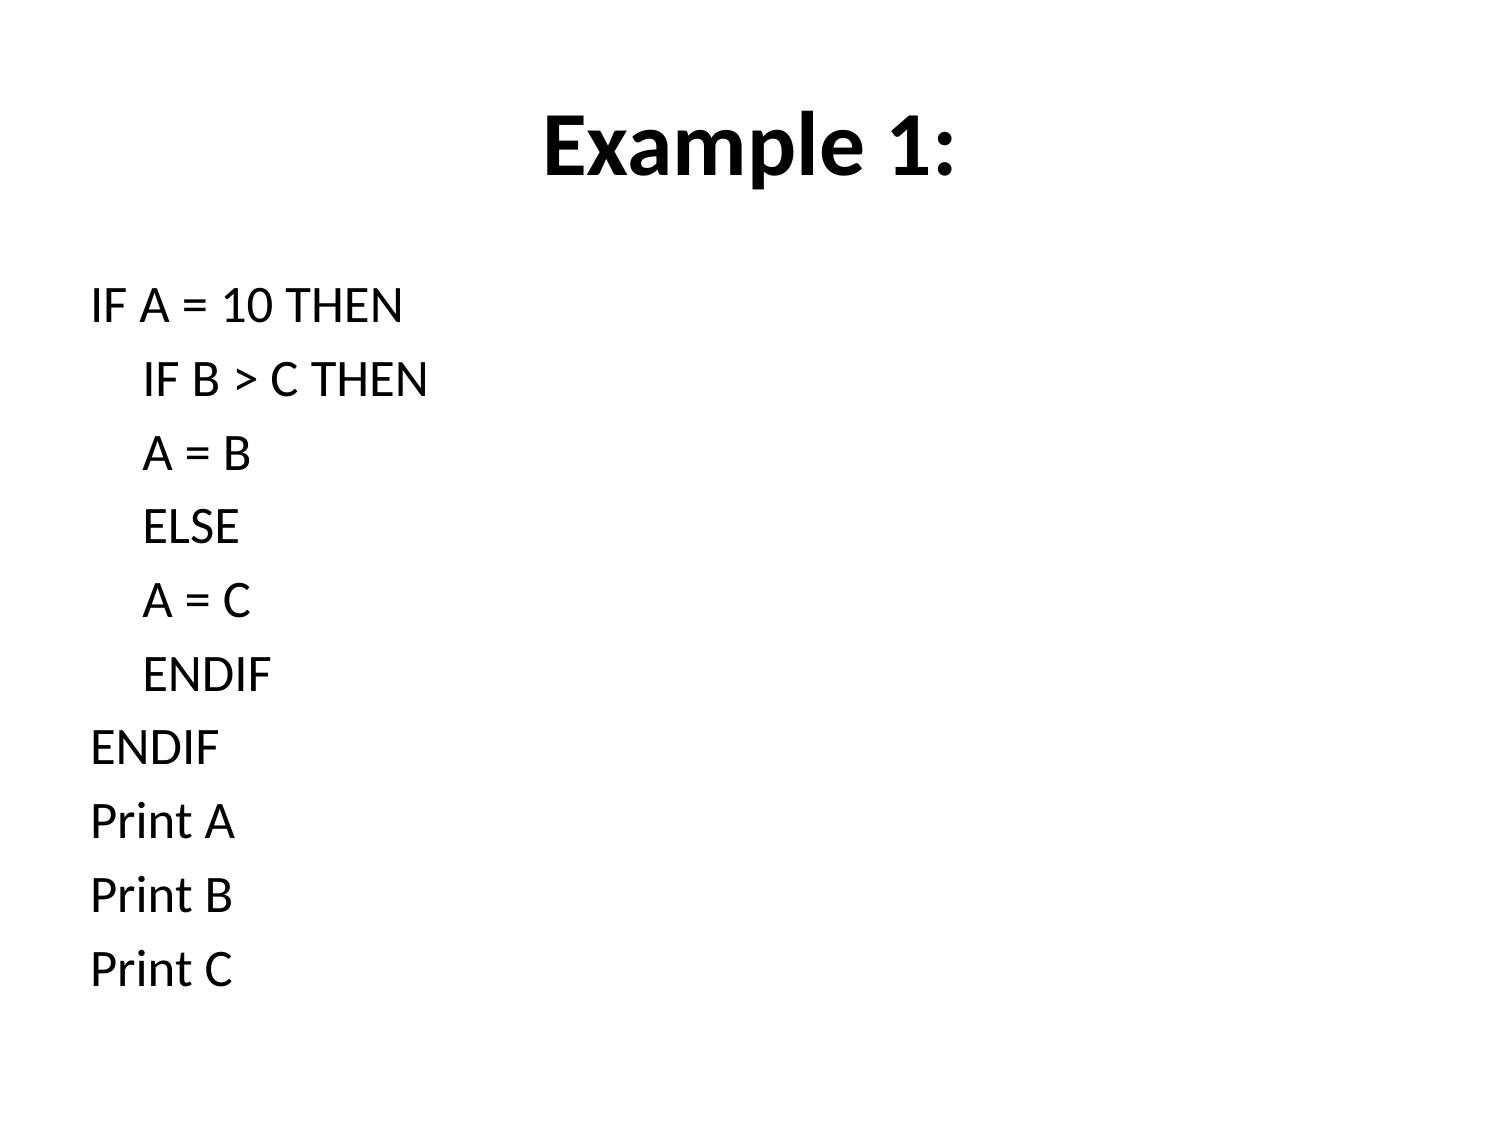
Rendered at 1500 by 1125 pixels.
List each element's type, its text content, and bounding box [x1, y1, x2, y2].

list IF A = 10 THEN IF B > C THEN A = B ELSE A = C ENDIF ENDIF Print A Print B Print C [75, 262, 1425, 1005]
title Example 1: [75, 45, 1425, 233]
